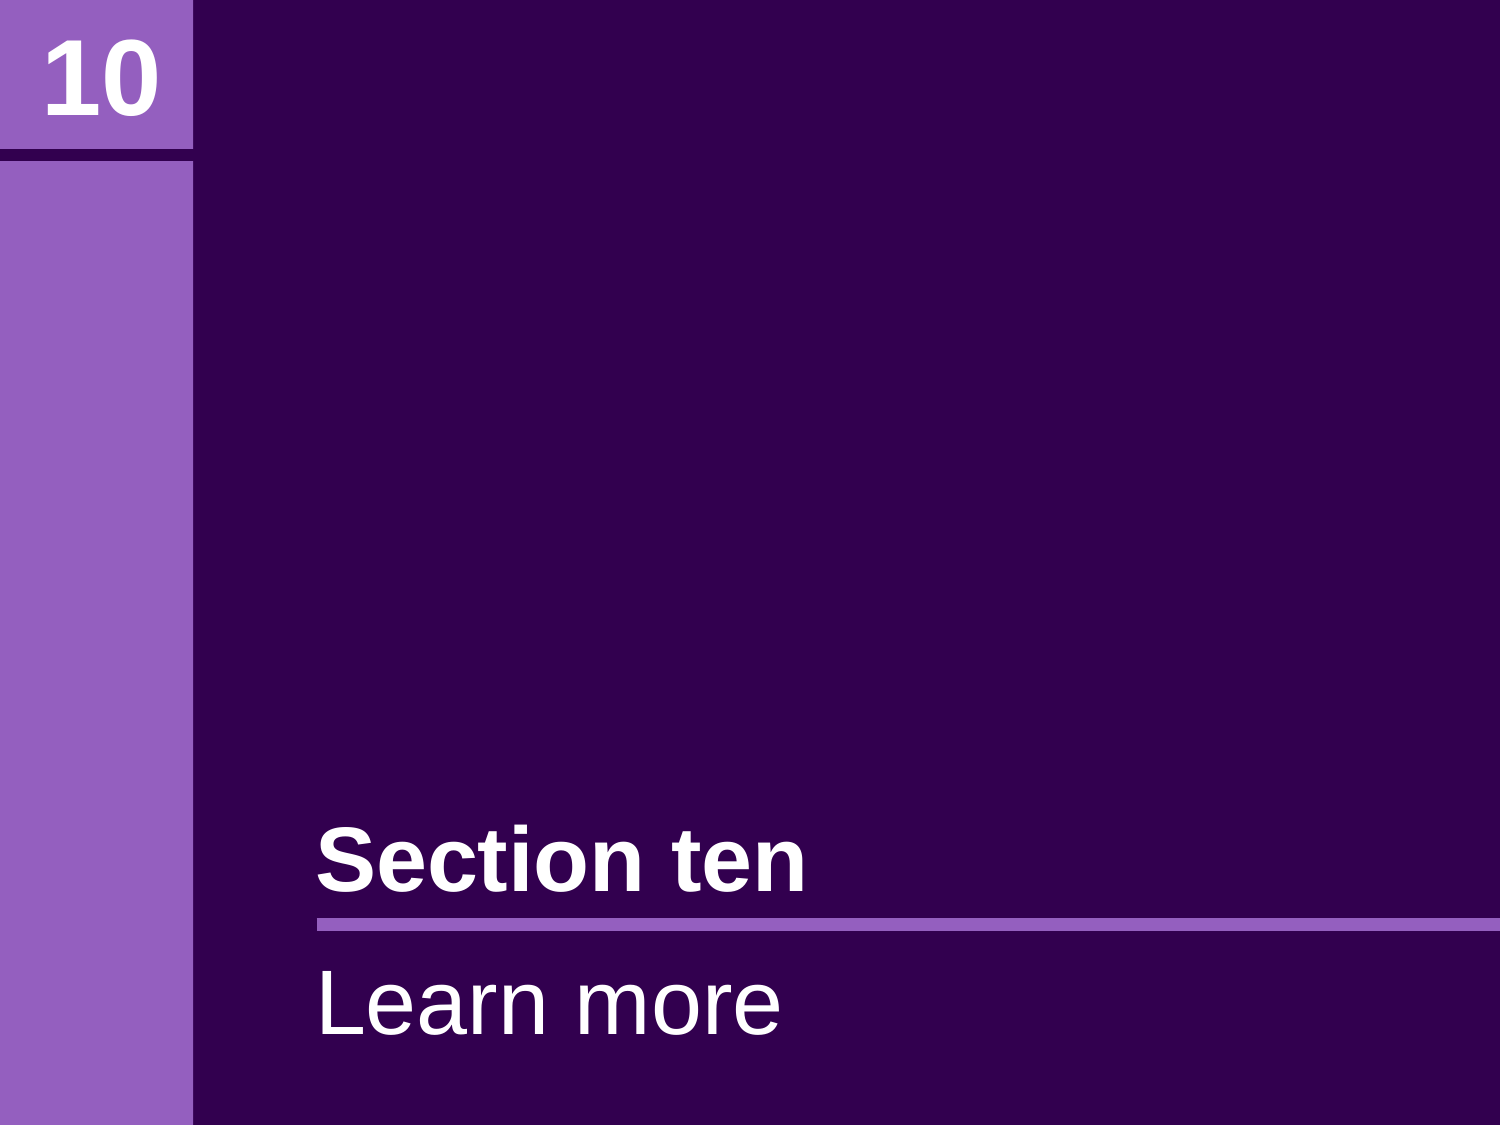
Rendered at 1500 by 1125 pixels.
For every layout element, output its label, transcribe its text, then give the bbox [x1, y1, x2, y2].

title Section ten Learn more [300, 413, 1466, 1061]
text_box 10 [25, 11, 178, 155]
